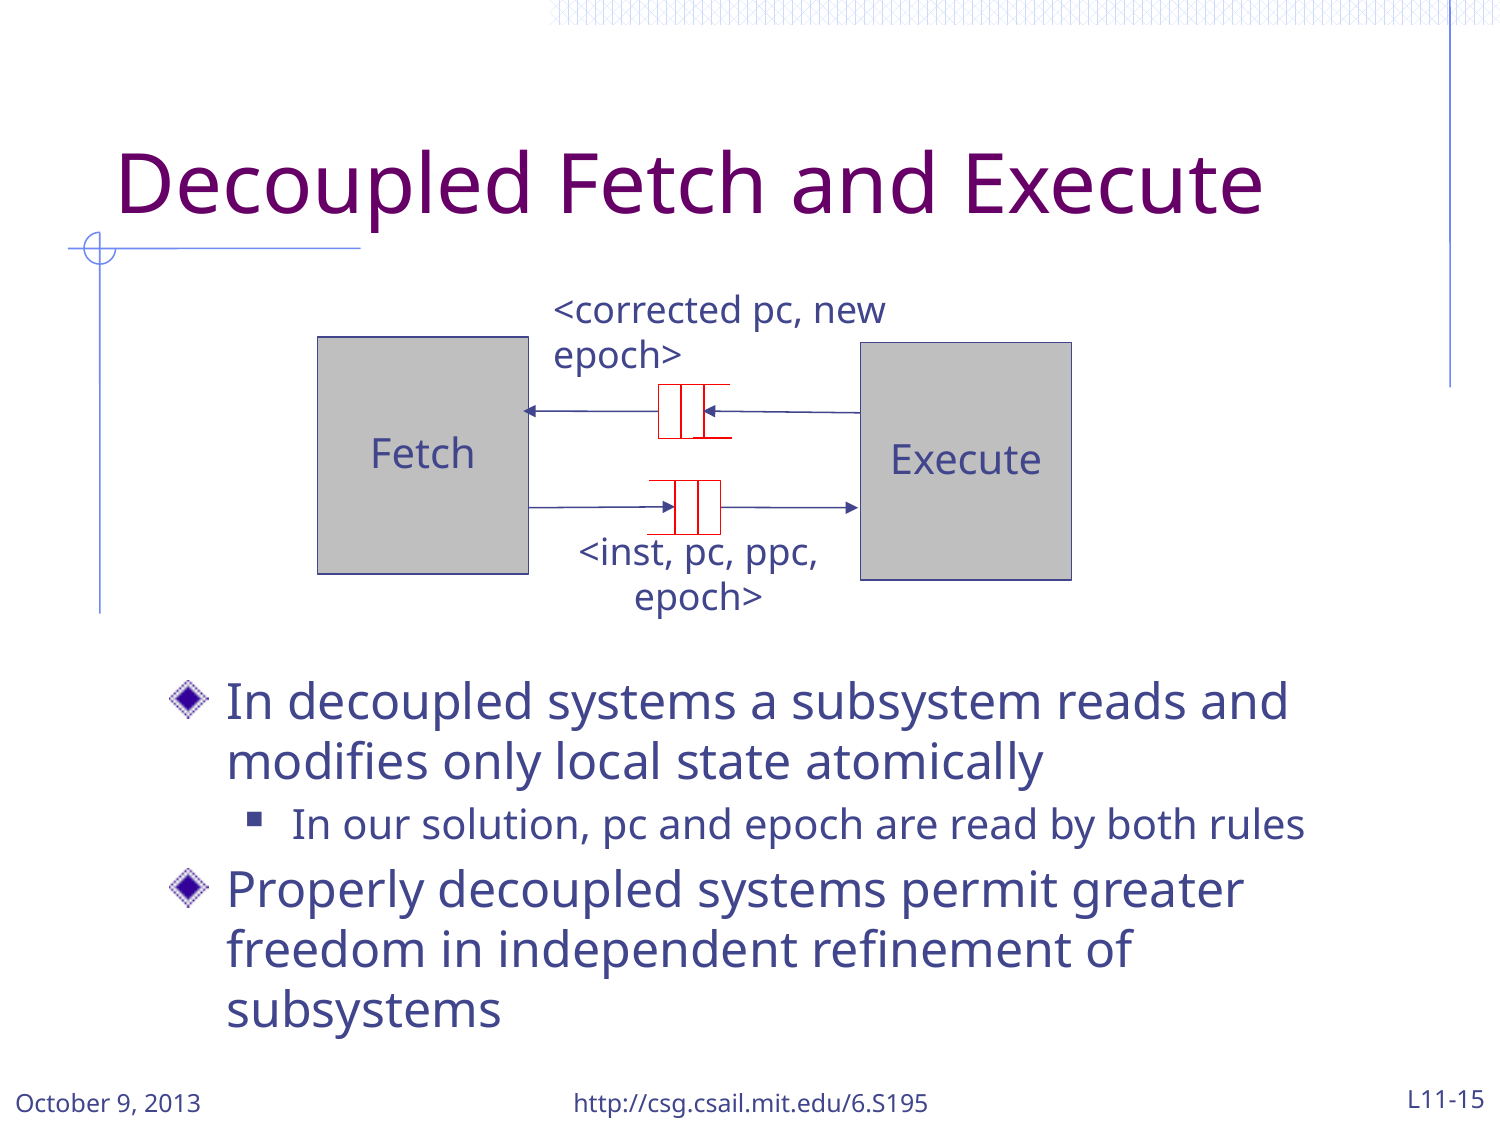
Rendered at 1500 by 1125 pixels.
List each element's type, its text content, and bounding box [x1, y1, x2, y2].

picture [169, 680, 209, 719]
text_box <corrected pc, new epoch> [538, 278, 910, 335]
title Decoupled Fetch and Execute [99, 49, 1376, 238]
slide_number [0, 1049, 313, 1125]
footer http://csg.csail.mit.edu/6.S195 [503, 1049, 1000, 1125]
list In decoupled systems a subsystem reads and modifies only local state atomically In our solution, pc and epoch are read by both rules Properly decoupled systems permit greater freedom in independent refinement of subsystems [154, 661, 1431, 1002]
text_box <inst, pc, ppc, epoch> [535, 588, 862, 626]
slide_number L11-15 [1187, 1049, 1500, 1125]
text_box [317, 336, 1072, 581]
picture [169, 868, 209, 908]
